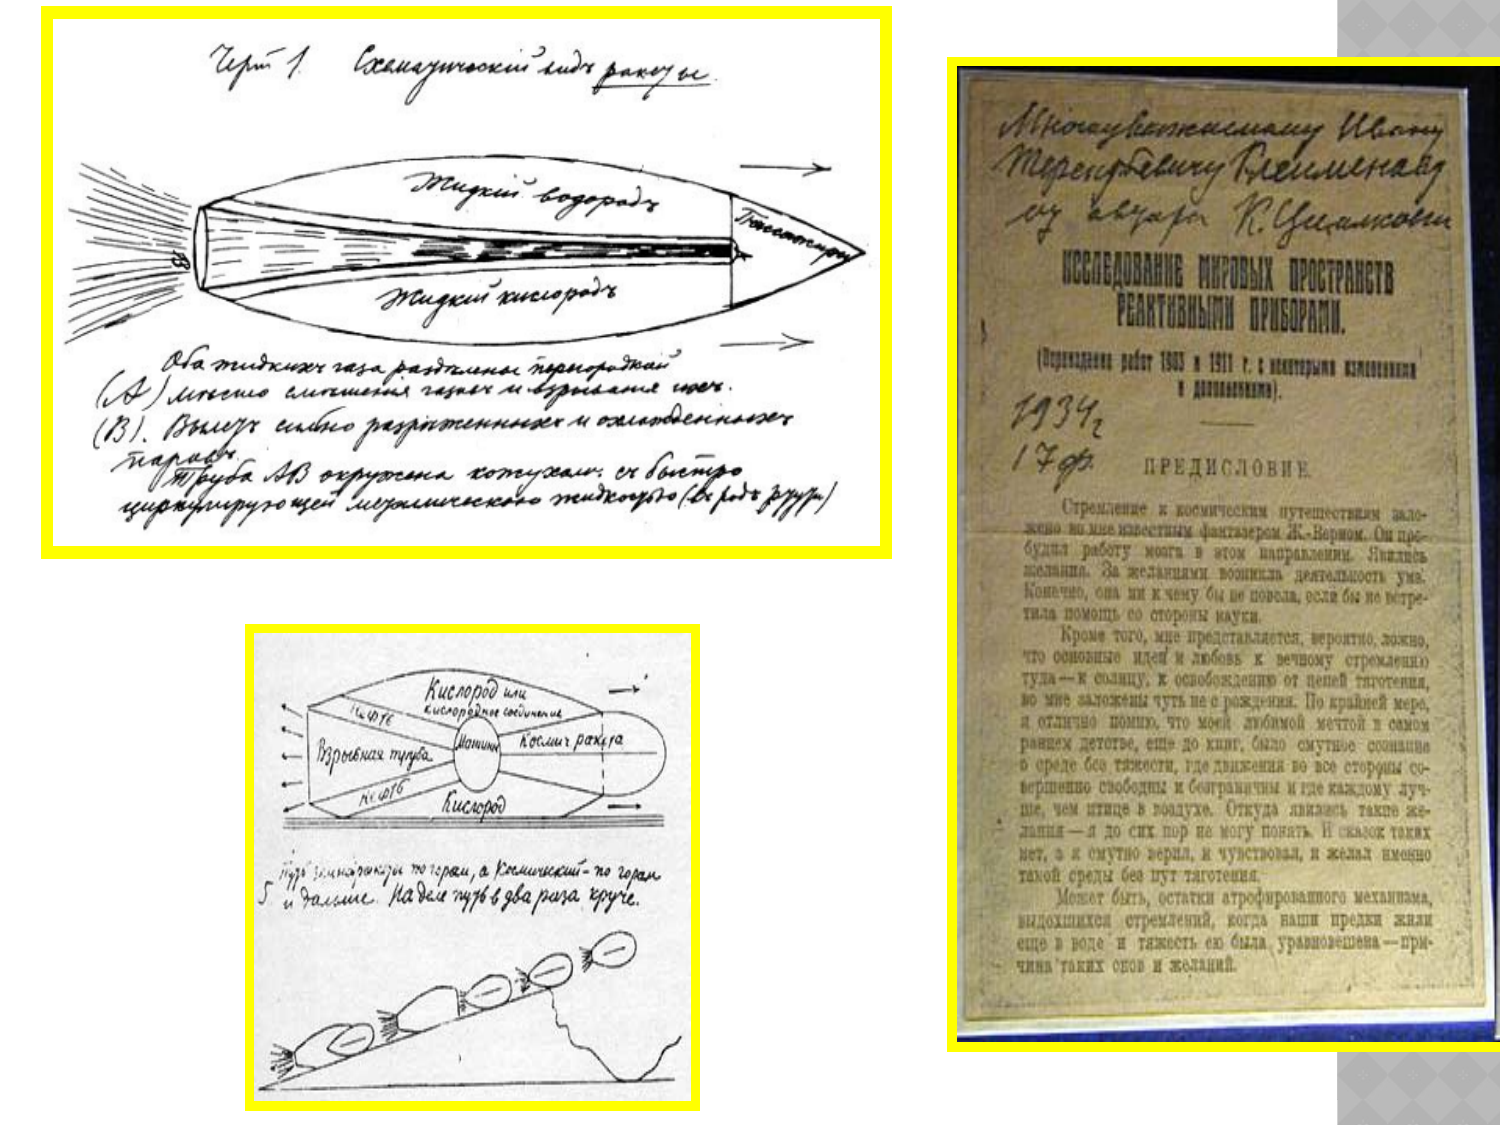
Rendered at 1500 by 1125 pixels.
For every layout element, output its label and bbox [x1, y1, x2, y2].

list [253, 632, 692, 1102]
list [956, 65, 1500, 1043]
list [52, 18, 881, 547]
